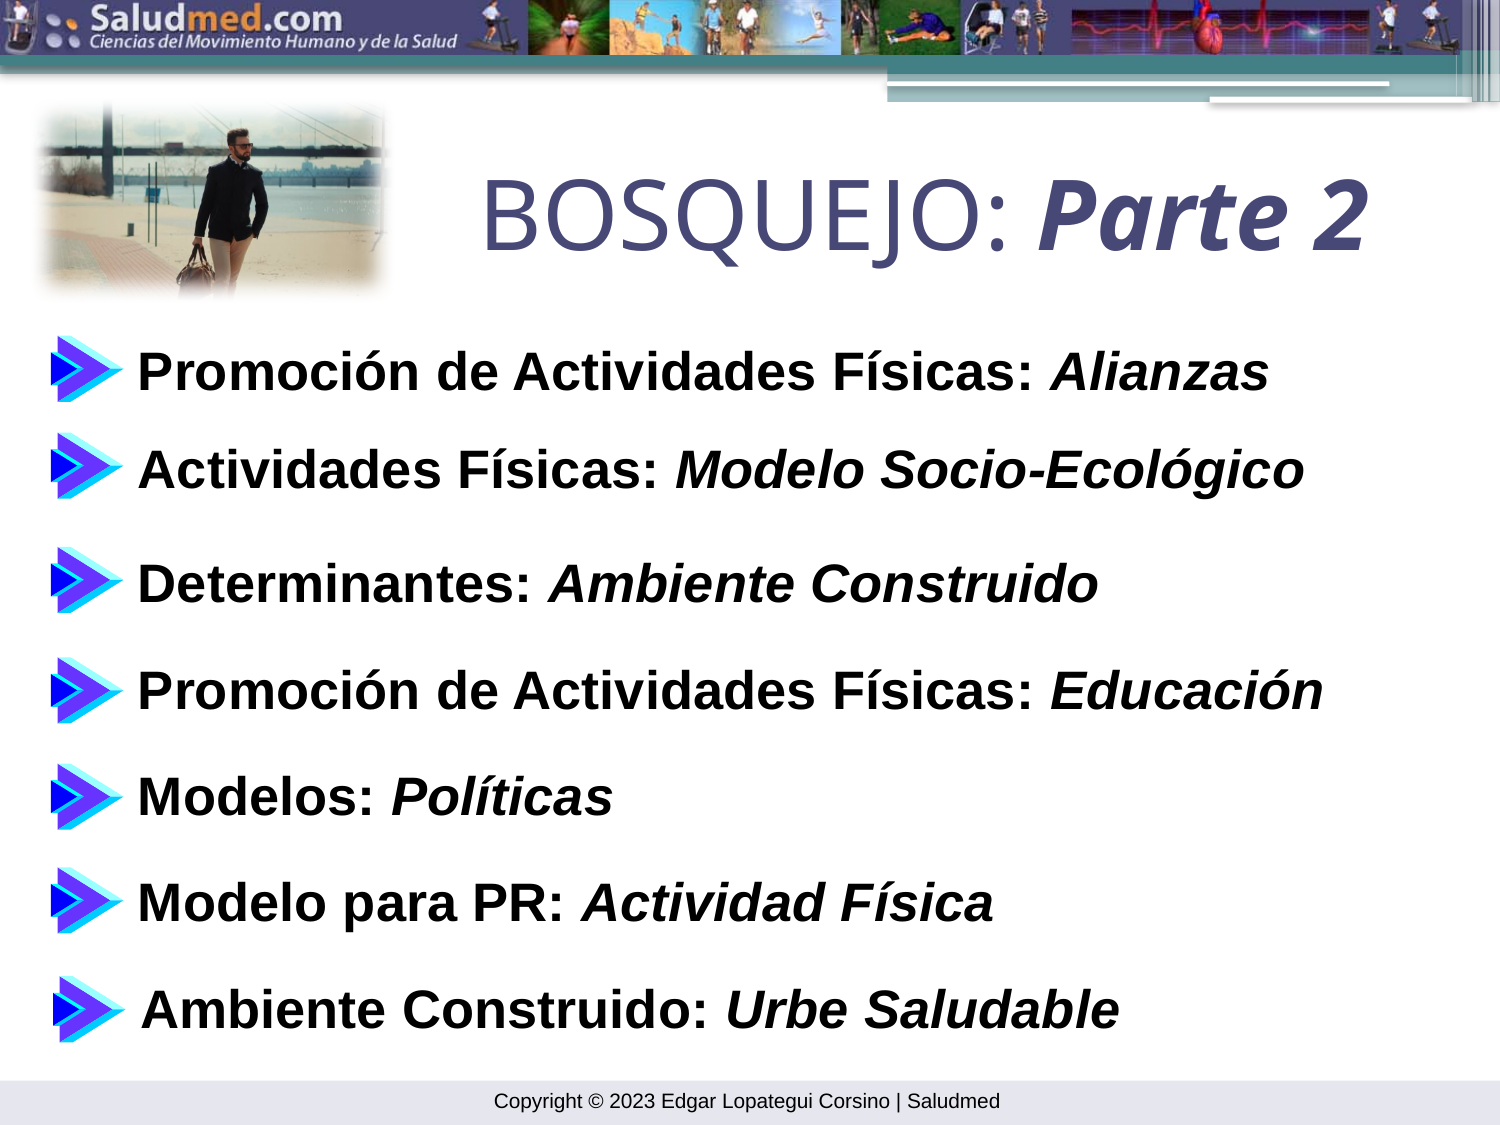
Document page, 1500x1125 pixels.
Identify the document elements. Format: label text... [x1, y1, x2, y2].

text_box Actividades Físicas: Modelo Socio-Ecológico [125, 439, 1489, 507]
text_box Ambiente Construido: Urbe Saludable [130, 979, 1459, 1046]
text_box Modelos: Políticas [128, 766, 1489, 834]
picture [29, 96, 396, 304]
picture [50, 866, 124, 934]
picture [50, 656, 124, 724]
picture [0, 0, 1460, 55]
text_box Promoción de Actividades Físicas: Alianzas [128, 341, 1459, 408]
text_box BOSQUEJO: Parte 2 [401, 126, 1481, 261]
text_box Promoción de Actividades Físicas: Educación [128, 660, 1489, 727]
text_box Determinantes: Ambiente Construido [126, 553, 1489, 621]
picture [50, 546, 124, 614]
picture [50, 432, 124, 499]
text_box Modelo para PR: Actividad Física [127, 872, 1447, 940]
picture [50, 335, 124, 403]
picture [50, 763, 124, 830]
picture [52, 975, 126, 1043]
